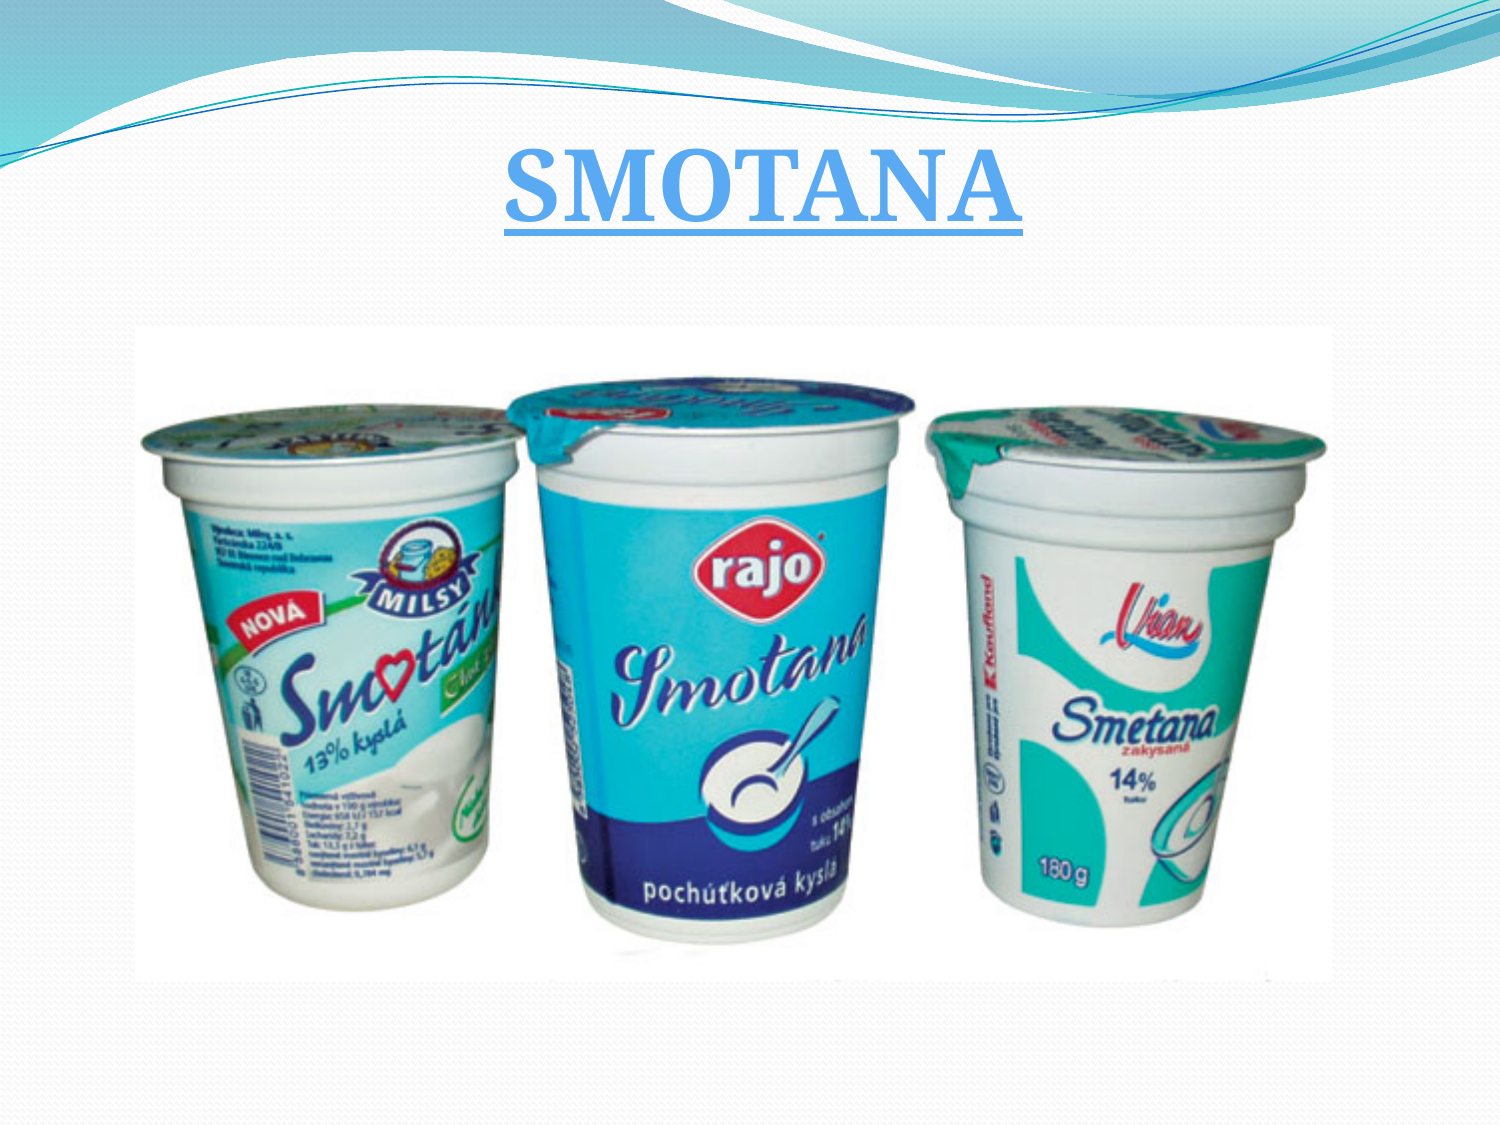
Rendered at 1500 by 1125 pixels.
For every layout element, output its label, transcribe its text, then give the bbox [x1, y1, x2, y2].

list SMOTANA [88, 113, 1439, 834]
picture [135, 326, 1332, 983]
